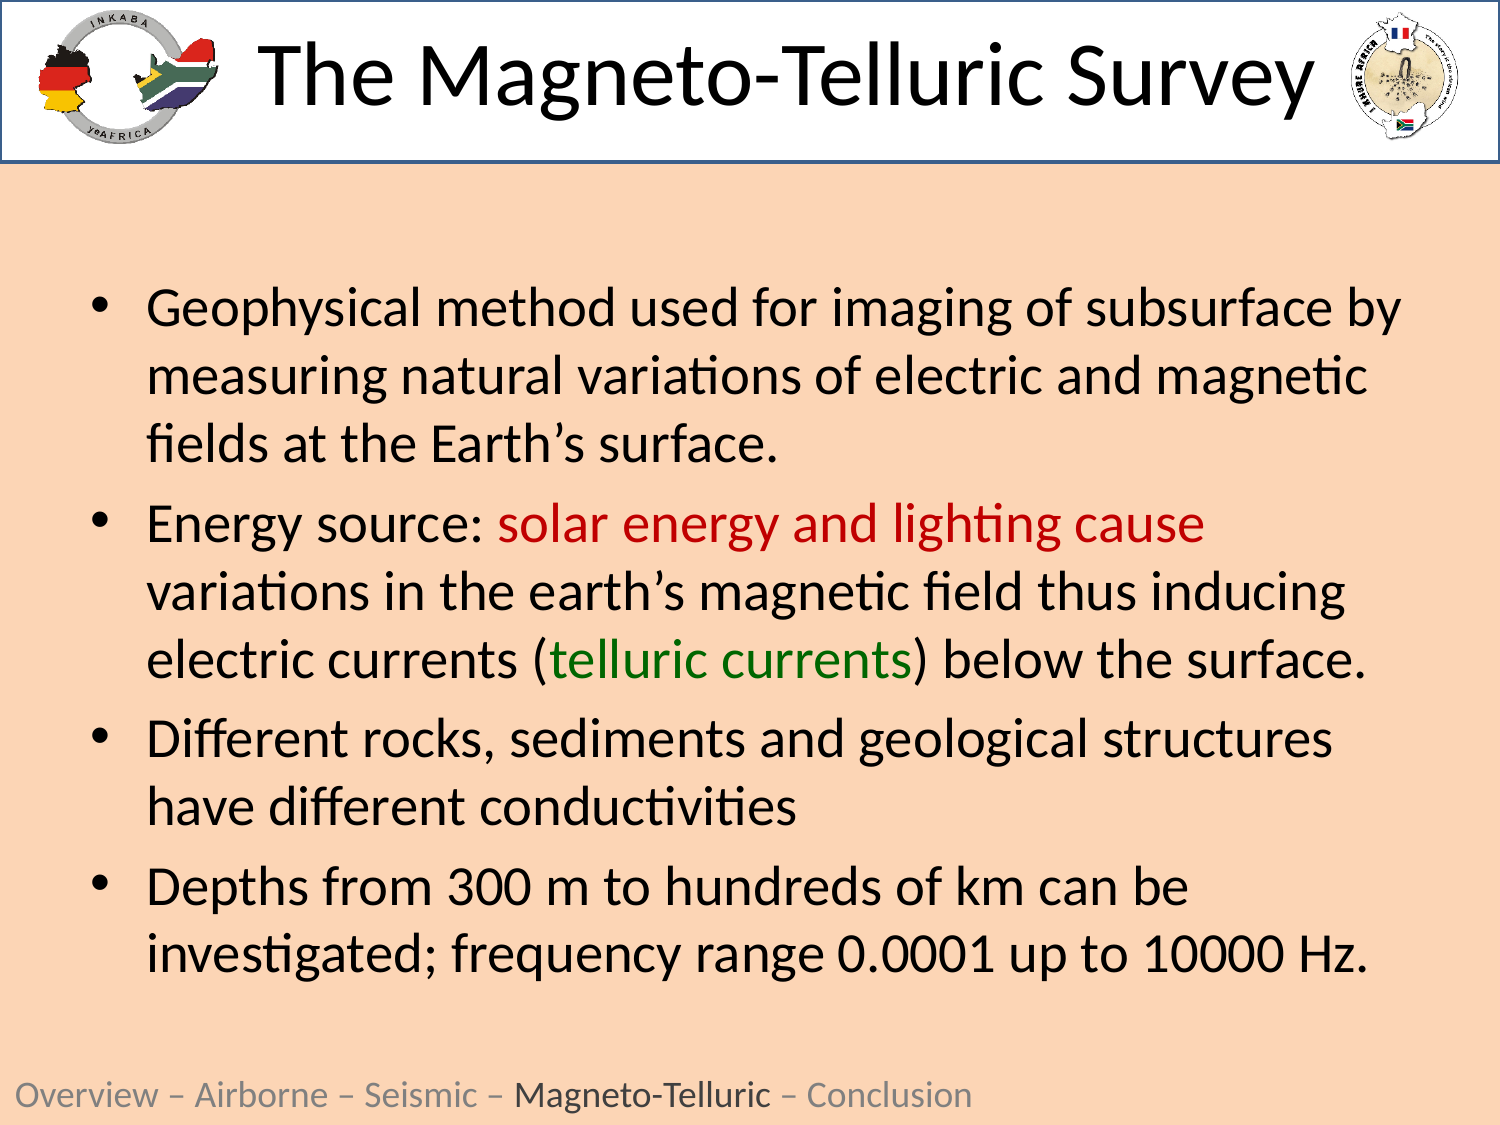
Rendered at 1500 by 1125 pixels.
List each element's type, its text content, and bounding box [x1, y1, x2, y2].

list Geophysical method used for imaging of subsurface by measuring natural variations of electric and magnetic fields at the Earth’s surface. Energy source: solar energy and lighting cause variations in the earth’s magnetic field thus inducing electric currents (telluric currents) below the surface. Different rocks, sediments and geological structures have different conductivities Depths from 300 m to hundreds of km can be investigated; frequency range 0.0001 up to 10000 Hz. [75, 262, 1425, 1005]
picture [1338, 4, 1468, 153]
text_box Overview – Airborne – Seismic – Magneto-Telluric – Conclusion [0, 1062, 1500, 1123]
text_box [0, 0, 1500, 164]
title The Magneto-Telluric Survey [75, 0, 1500, 138]
picture [30, 3, 226, 153]
